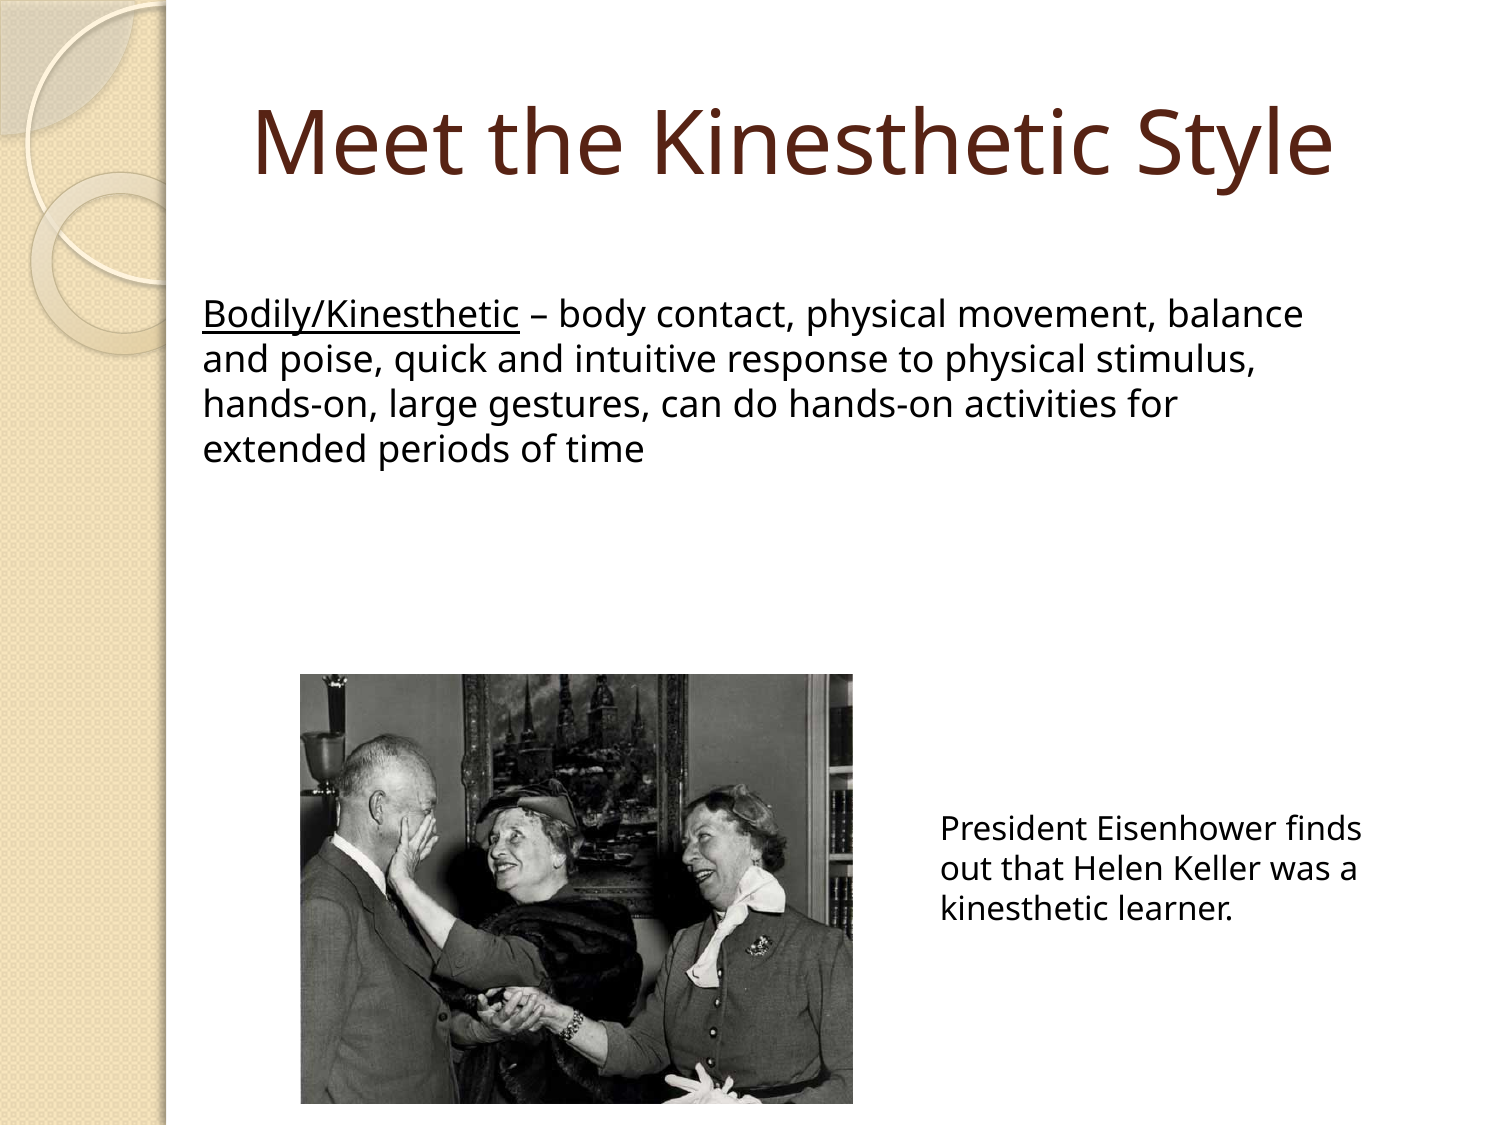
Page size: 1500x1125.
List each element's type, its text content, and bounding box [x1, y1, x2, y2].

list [299, 674, 854, 1104]
title Meet the Kinesthetic Style [235, 45, 1466, 233]
text_box Bodily/Kinesthetic – body contact, physical movement, balance and poise, quick and intuitive response to physical stimulus, hands-on, large gestures, can do hands-on activities for extended periods of time [187, 282, 1350, 478]
text_box President Eisenhower finds out that Helen Keller was a kinesthetic learner. [924, 799, 1425, 935]
